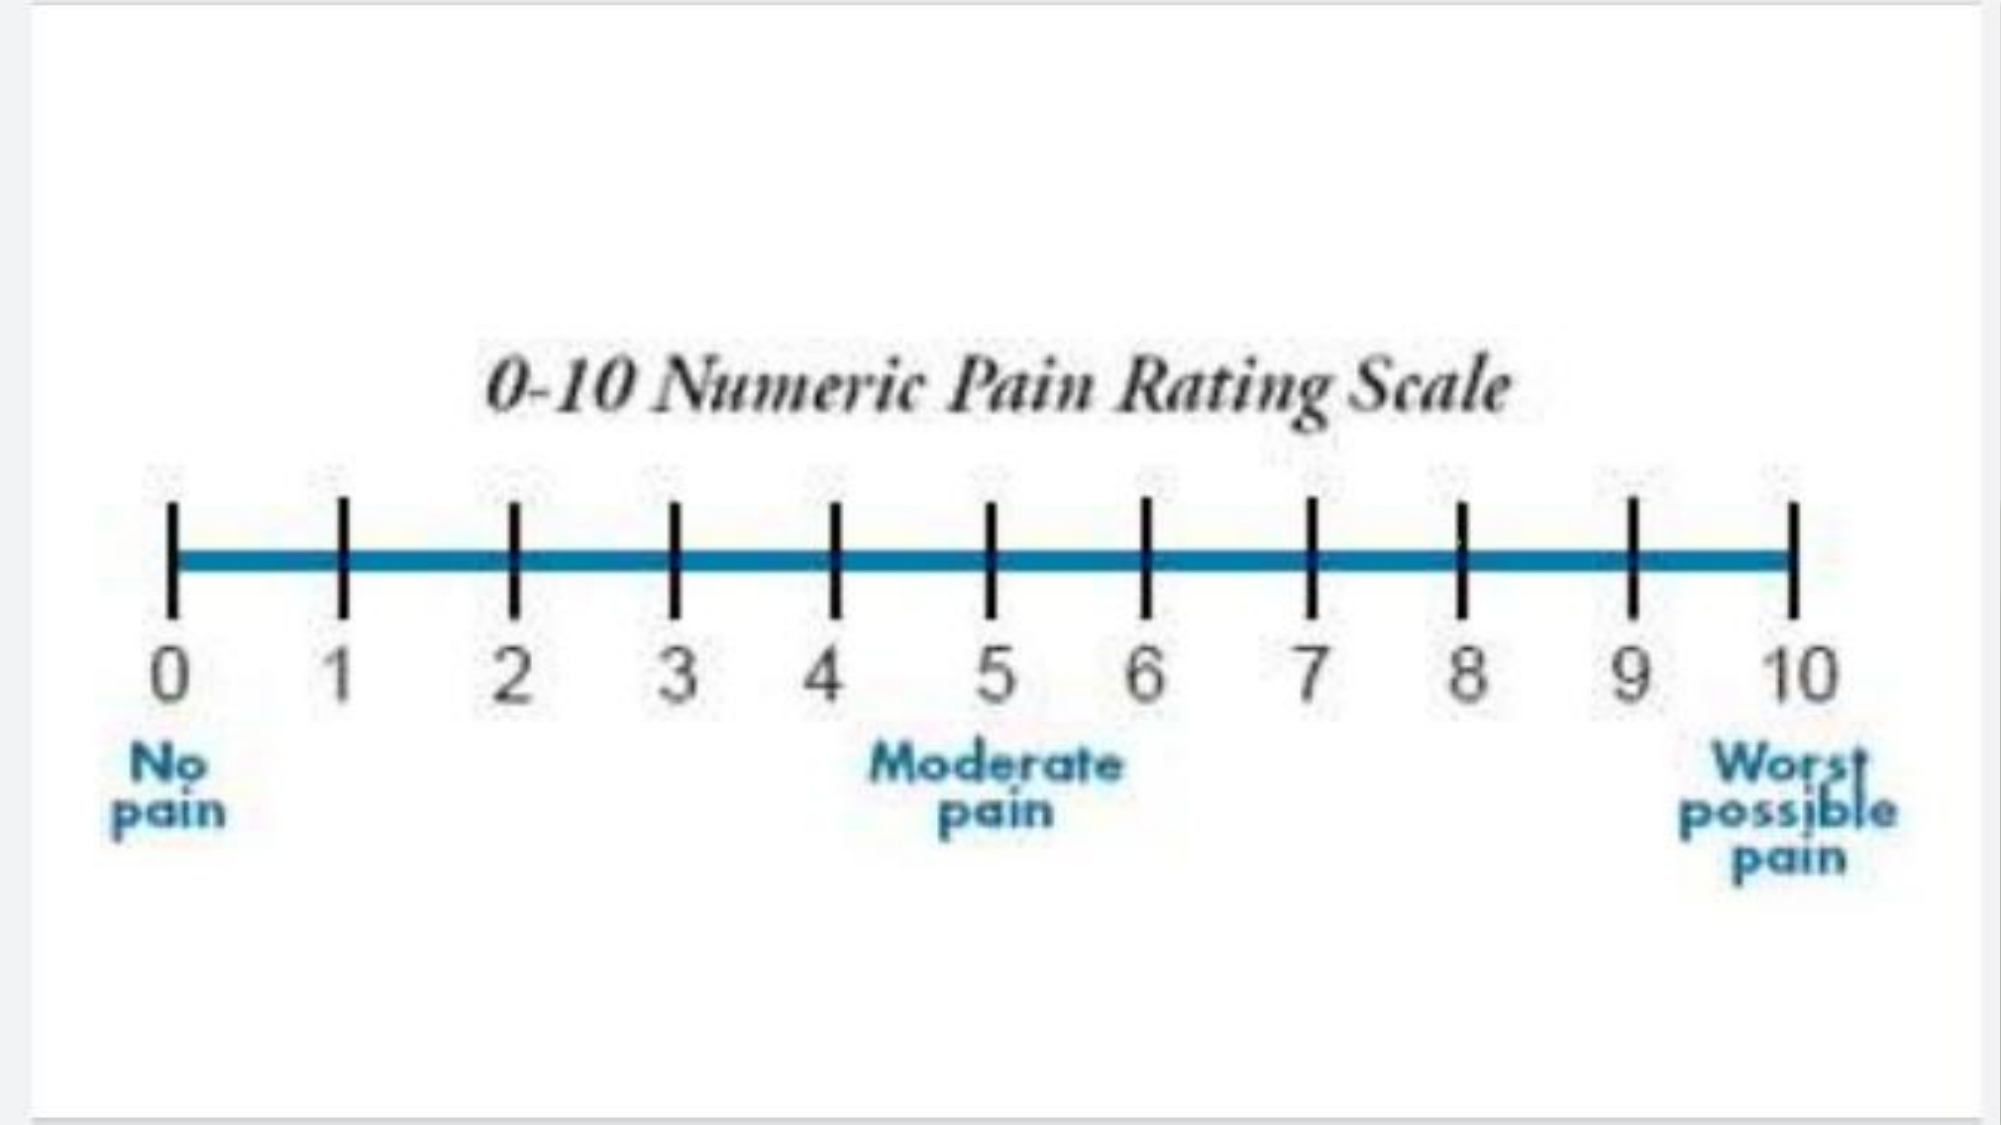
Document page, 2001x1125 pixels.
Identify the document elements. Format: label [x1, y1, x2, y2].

list [0, 0, 2000, 1125]
